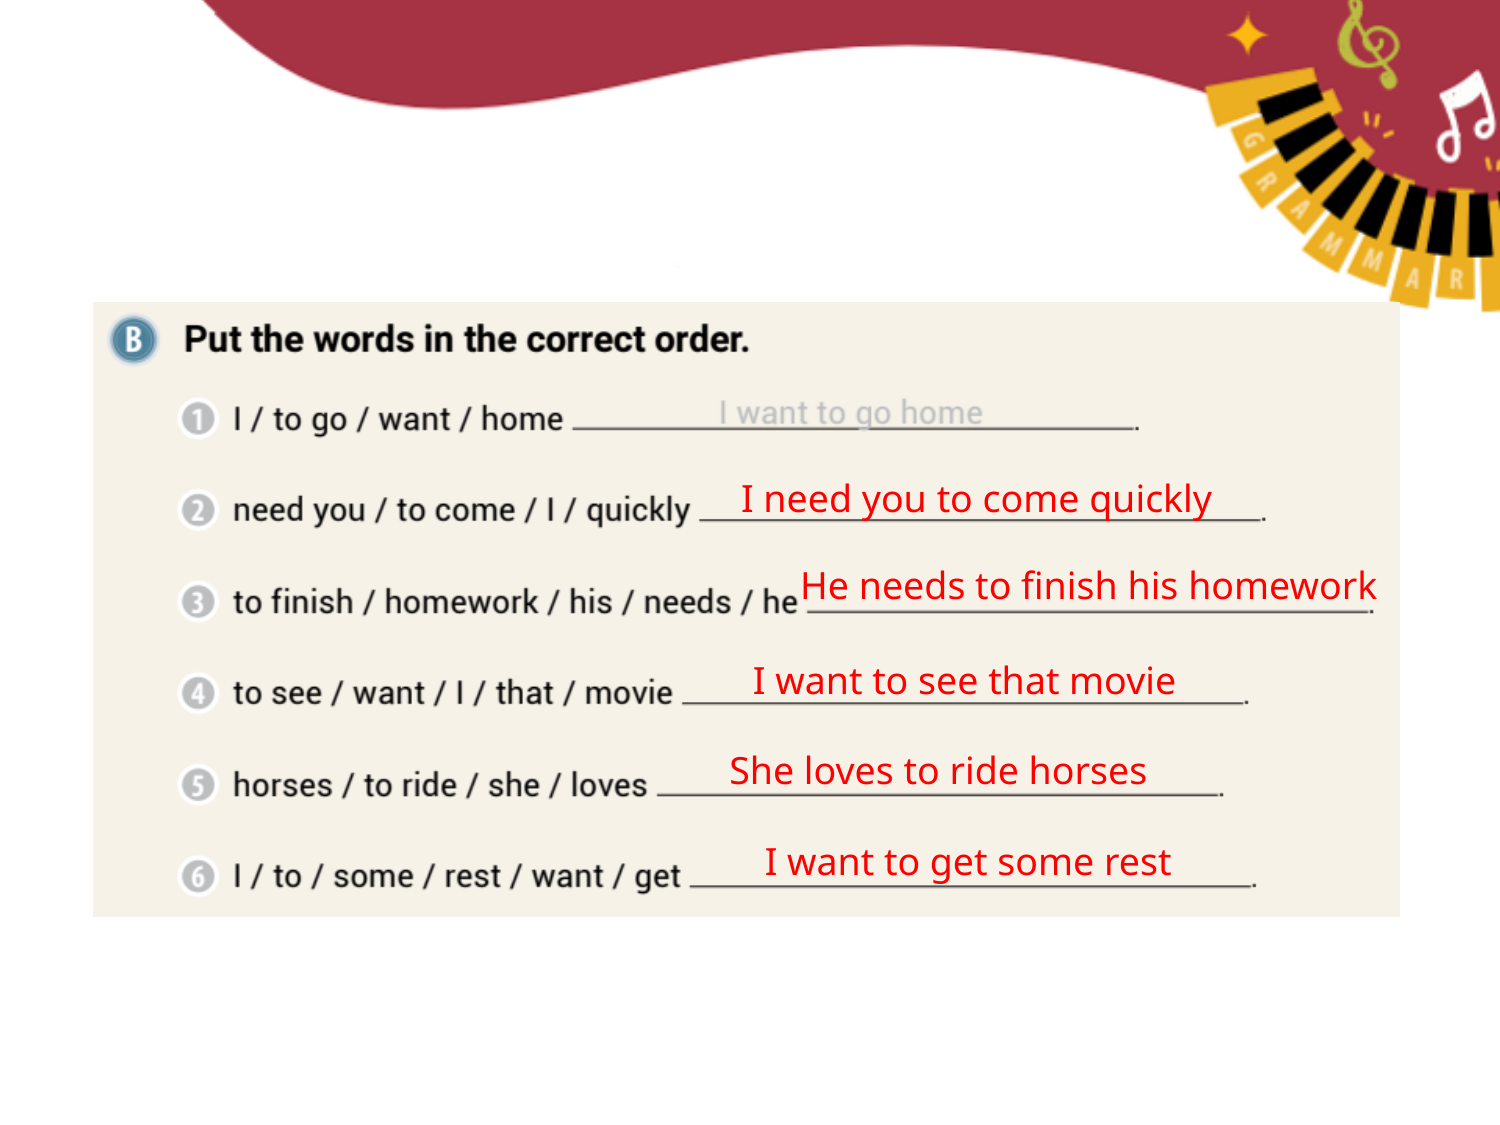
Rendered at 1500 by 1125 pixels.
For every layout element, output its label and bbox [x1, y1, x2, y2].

picture [0, 0, 1500, 1125]
list [93, 302, 1400, 918]
